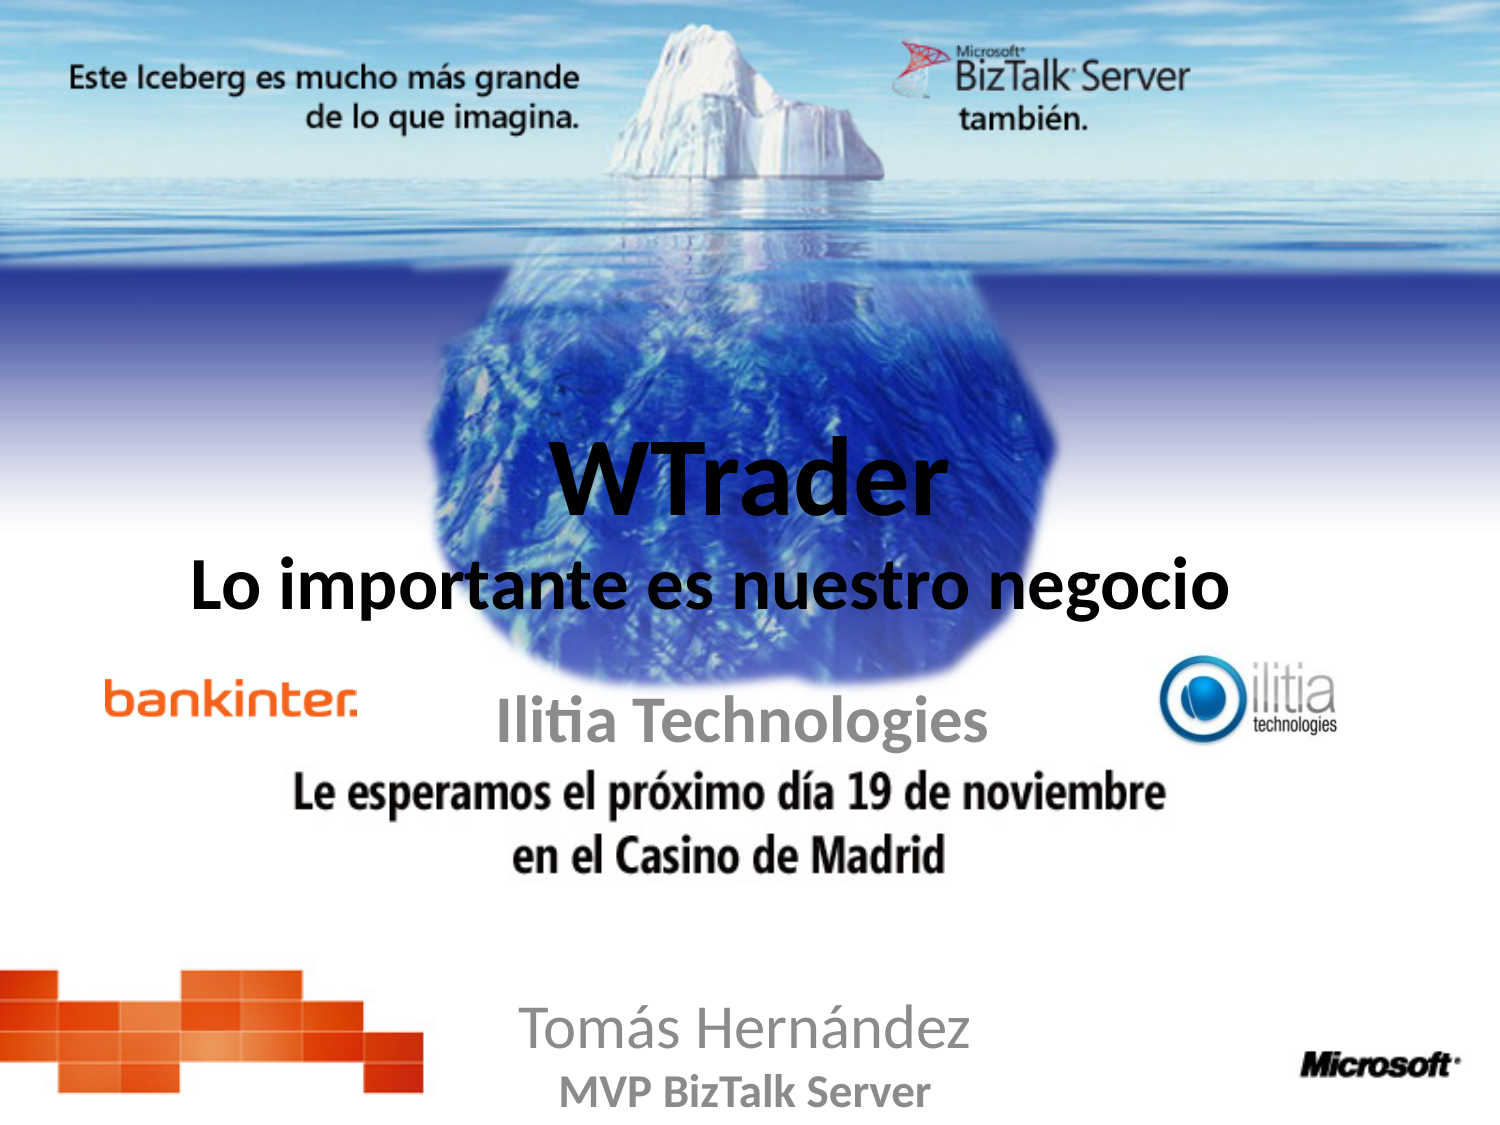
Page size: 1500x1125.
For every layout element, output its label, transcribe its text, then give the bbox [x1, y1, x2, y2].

text_box Ilitia Technologies [234, 667, 1131, 750]
list Lo importante es nuestro negocio [175, 527, 1325, 633]
title WTrader [112, 349, 1388, 591]
picture [0, 0, 1500, 1125]
subtitle Tomás Hernández MVP BizTalk Server [236, 978, 1254, 1125]
